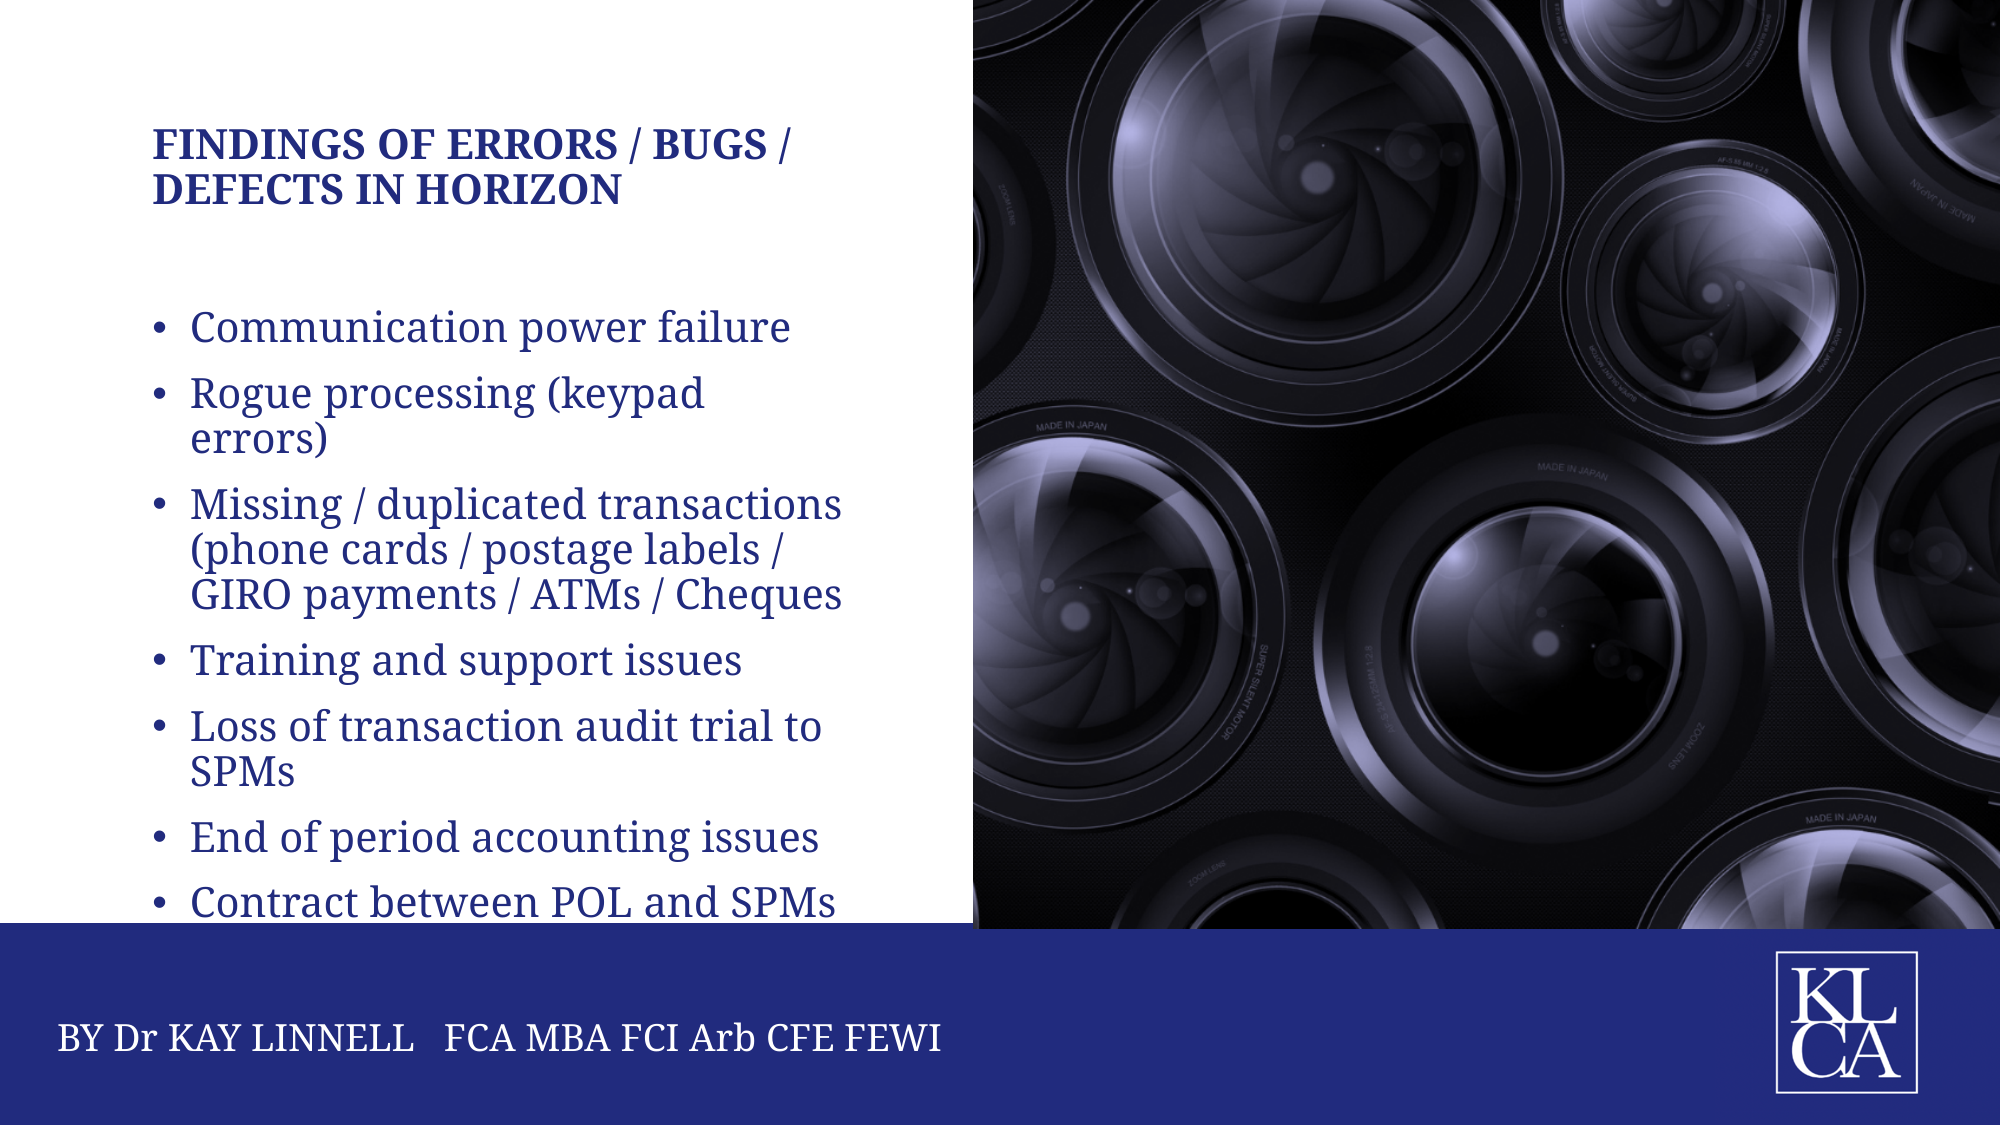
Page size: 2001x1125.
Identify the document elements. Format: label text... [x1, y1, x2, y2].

title FINDINGS OF ERRORS / BUGS / DEFECTS IN HORIZON [137, 59, 859, 278]
picture [973, 0, 2000, 1125]
text_box BY Dr KAY LINNELL FCA MBA FCI Arb CFE FEWI [42, 1006, 1043, 1066]
list Communication power failure Rogue processing (keypad errors) Missing / duplicated transactions (phone cards / postage labels / GIRO payments / ATMs / Cheques Training and support issues Loss of transaction audit trial to SPMs End of period accounting issues Contract between POL and SPMs [137, 299, 861, 838]
